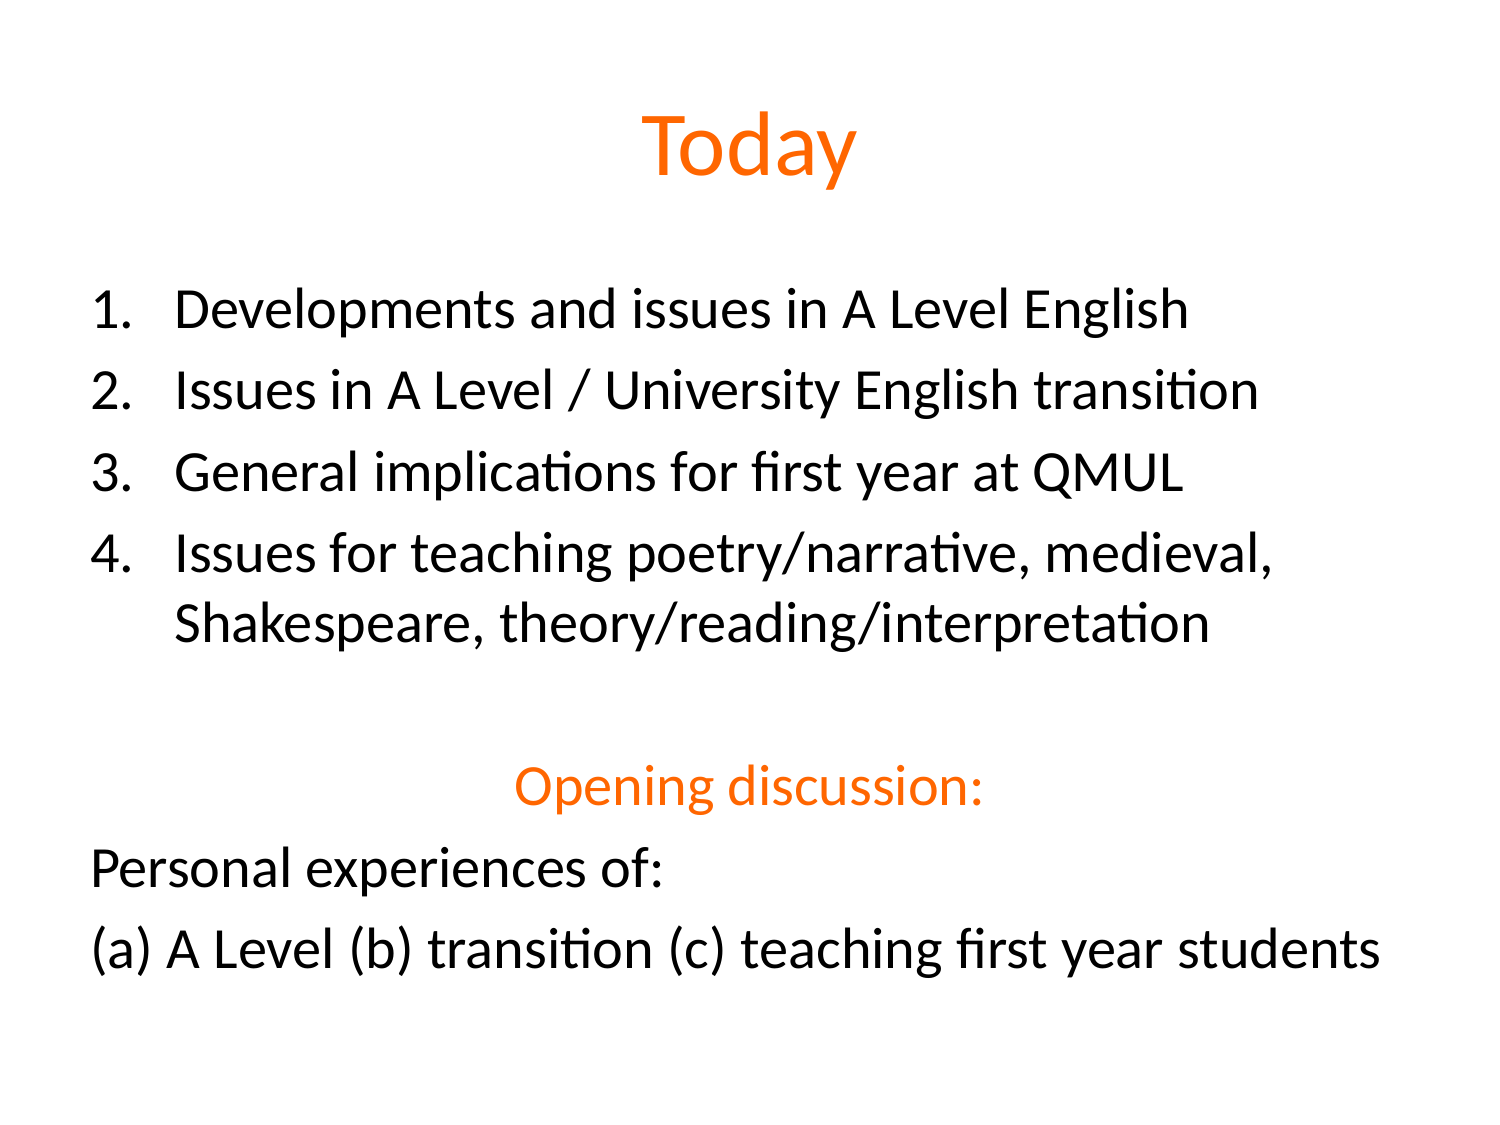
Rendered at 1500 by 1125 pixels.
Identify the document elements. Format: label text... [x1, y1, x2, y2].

title Today [75, 45, 1425, 233]
list Developments and issues in A Level English Issues in A Level / University English transition General implications for first year at QMUL Issues for teaching poetry/narrative, medieval, Shakespeare, theory/reading/interpretation Opening discussion: Personal experiences of: (a) A Level (b) transition (c) teaching first year students [75, 262, 1425, 1005]
